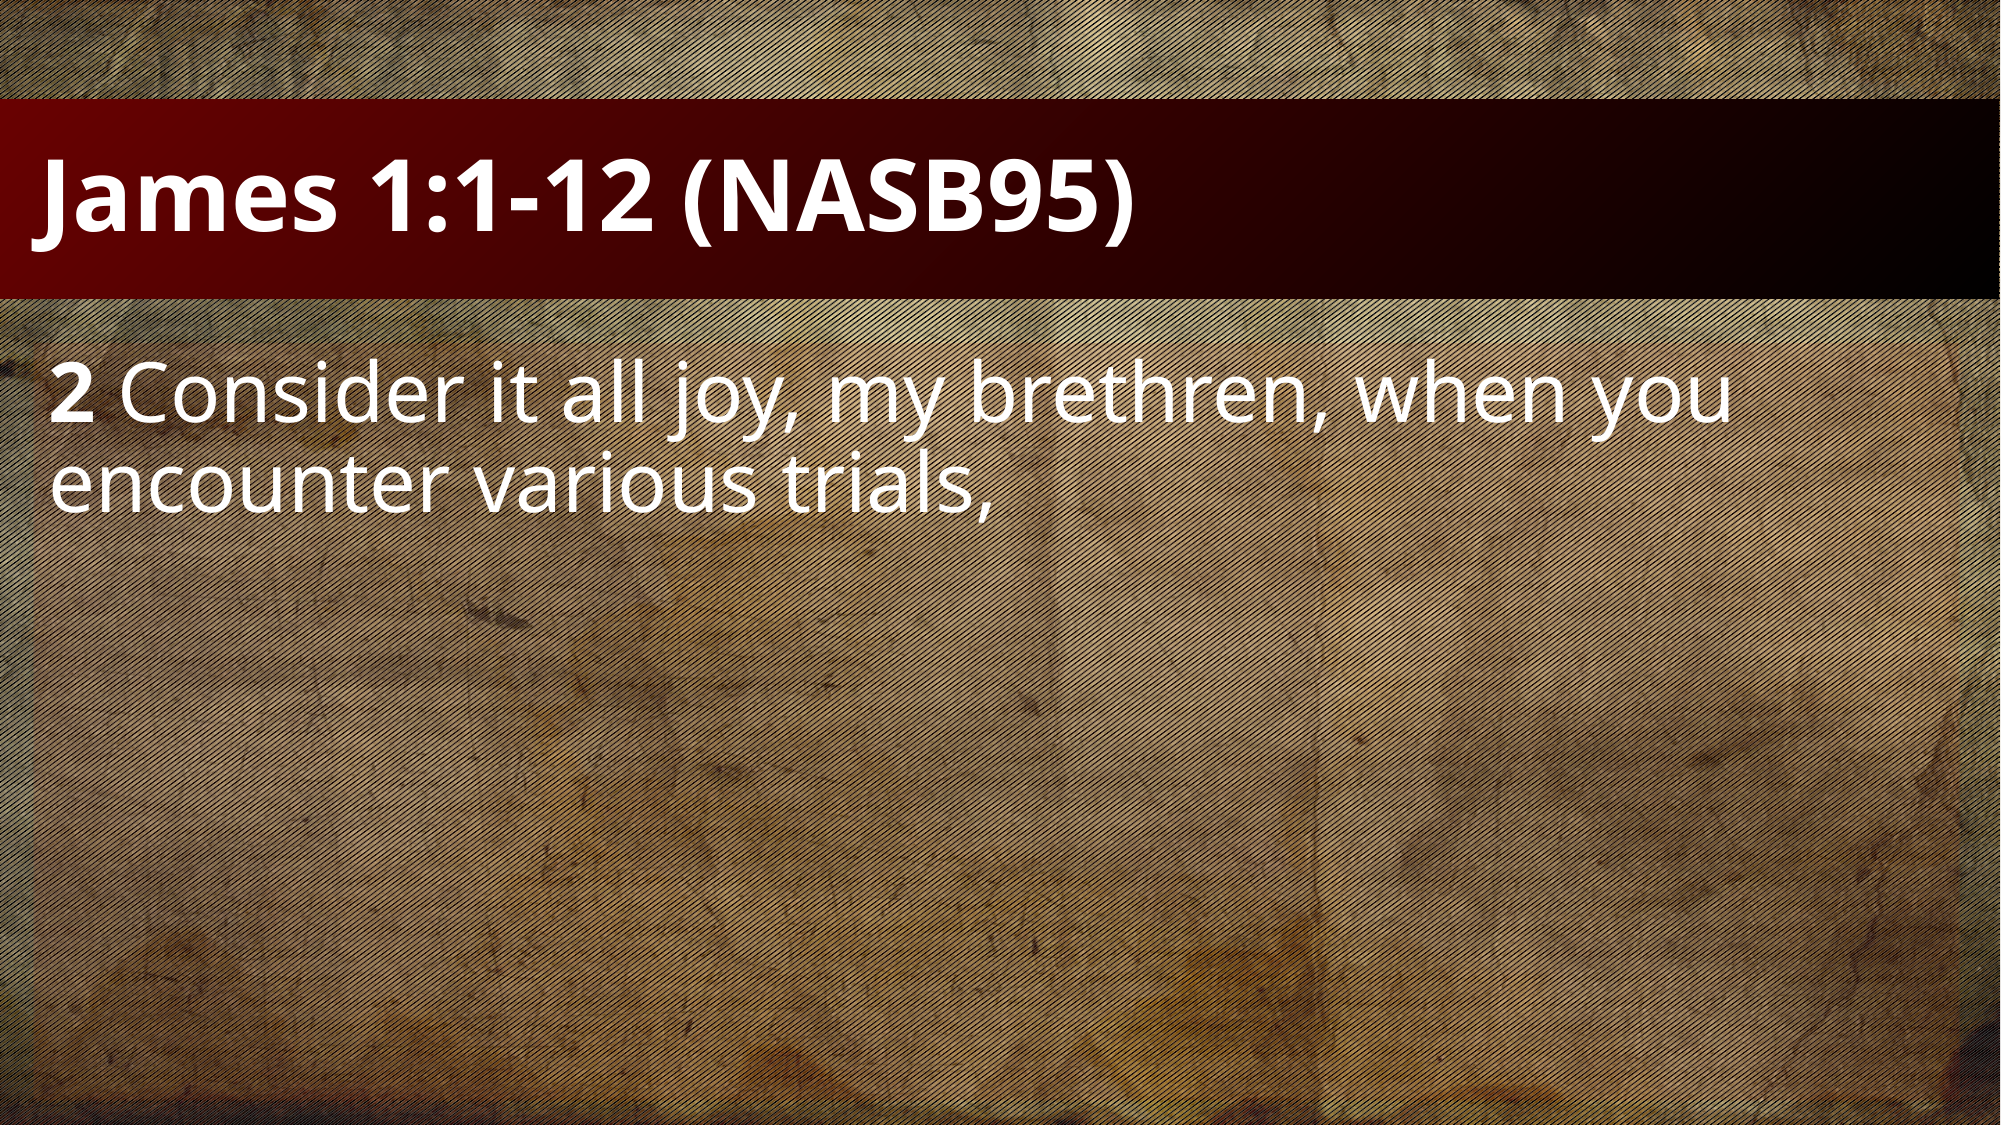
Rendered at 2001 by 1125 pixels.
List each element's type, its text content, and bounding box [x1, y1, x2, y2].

title James 1:1-12 (NASB95) [24, 110, 1951, 288]
picture [0, 0, 2001, 1125]
list 2 Consider it all joy, my brethren, when you encounter various trials, [33, 343, 1960, 1101]
